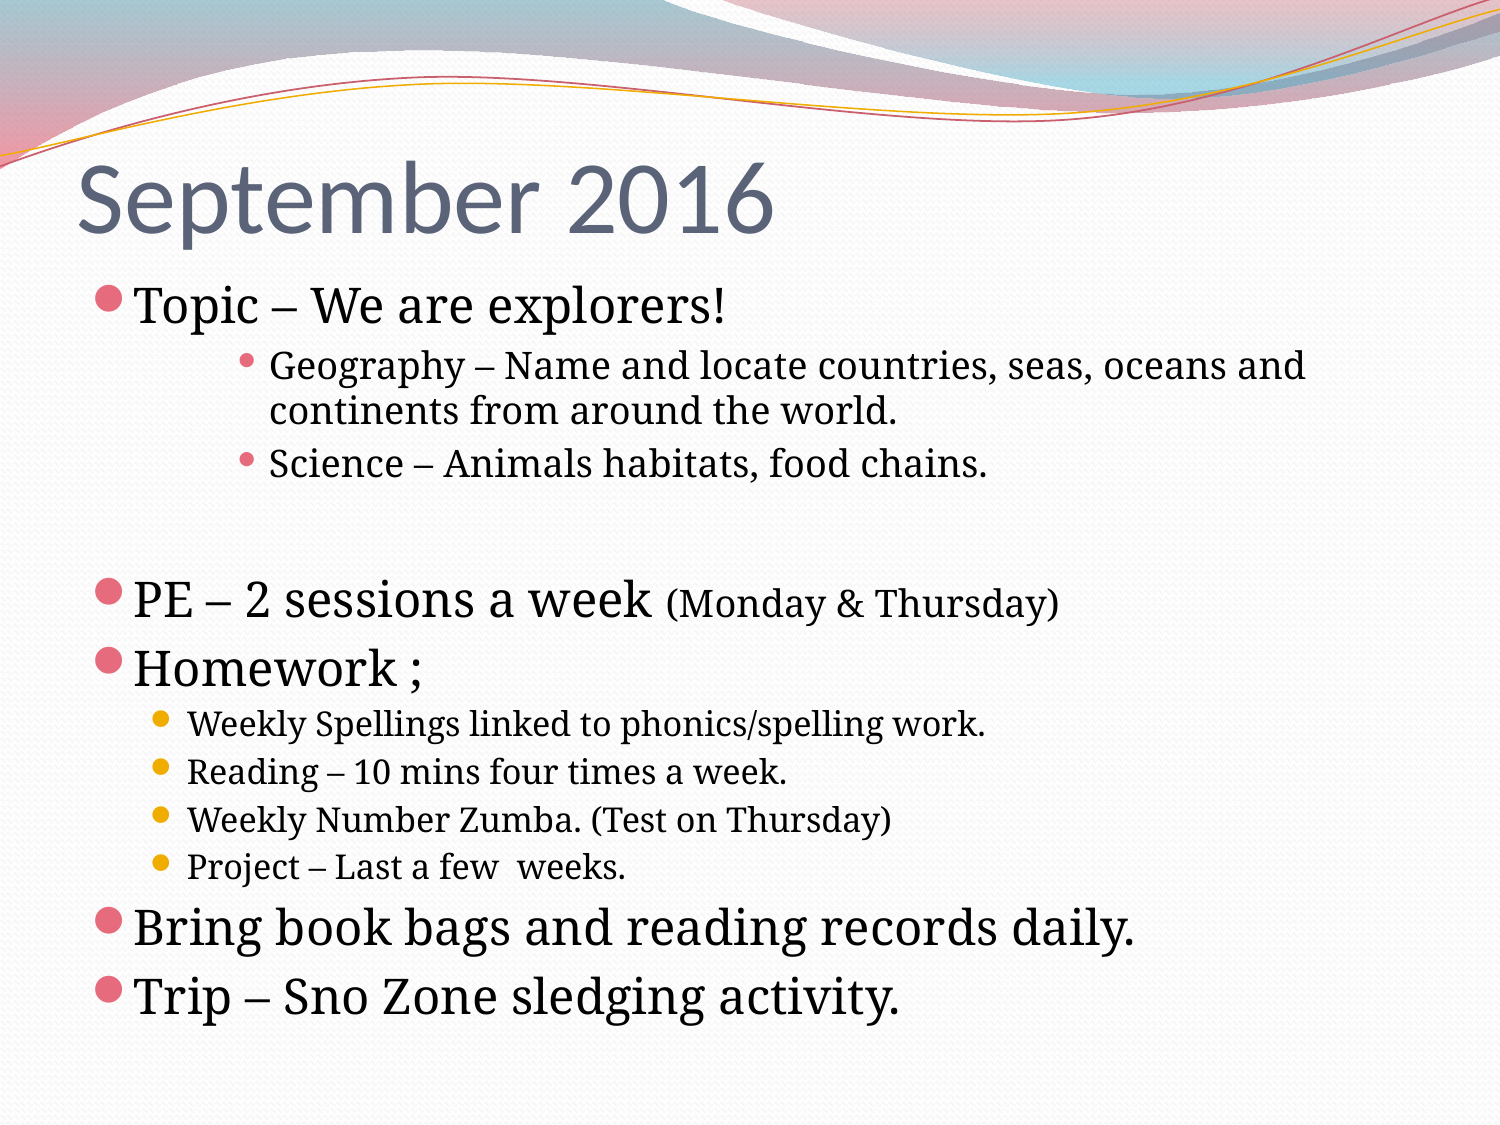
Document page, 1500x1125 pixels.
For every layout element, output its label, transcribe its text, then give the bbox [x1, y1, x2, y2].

list Topic – We are explorers! Geography – Name and locate countries, seas, oceans and continents from around the world. Science – Animals habitats, food chains. PE – 2 sessions a week (Monday & Thursday) Homework ; Weekly Spellings linked to phonics/spelling work. Reading – 10 mins four times a week. Weekly Number Zumba. (Test on Thursday) Project – Last a few weeks. Bring book bags and reading records daily. Trip – Sno Zone sledging activity. [76, 267, 1427, 1035]
title September 2016 [76, 66, 1427, 254]
